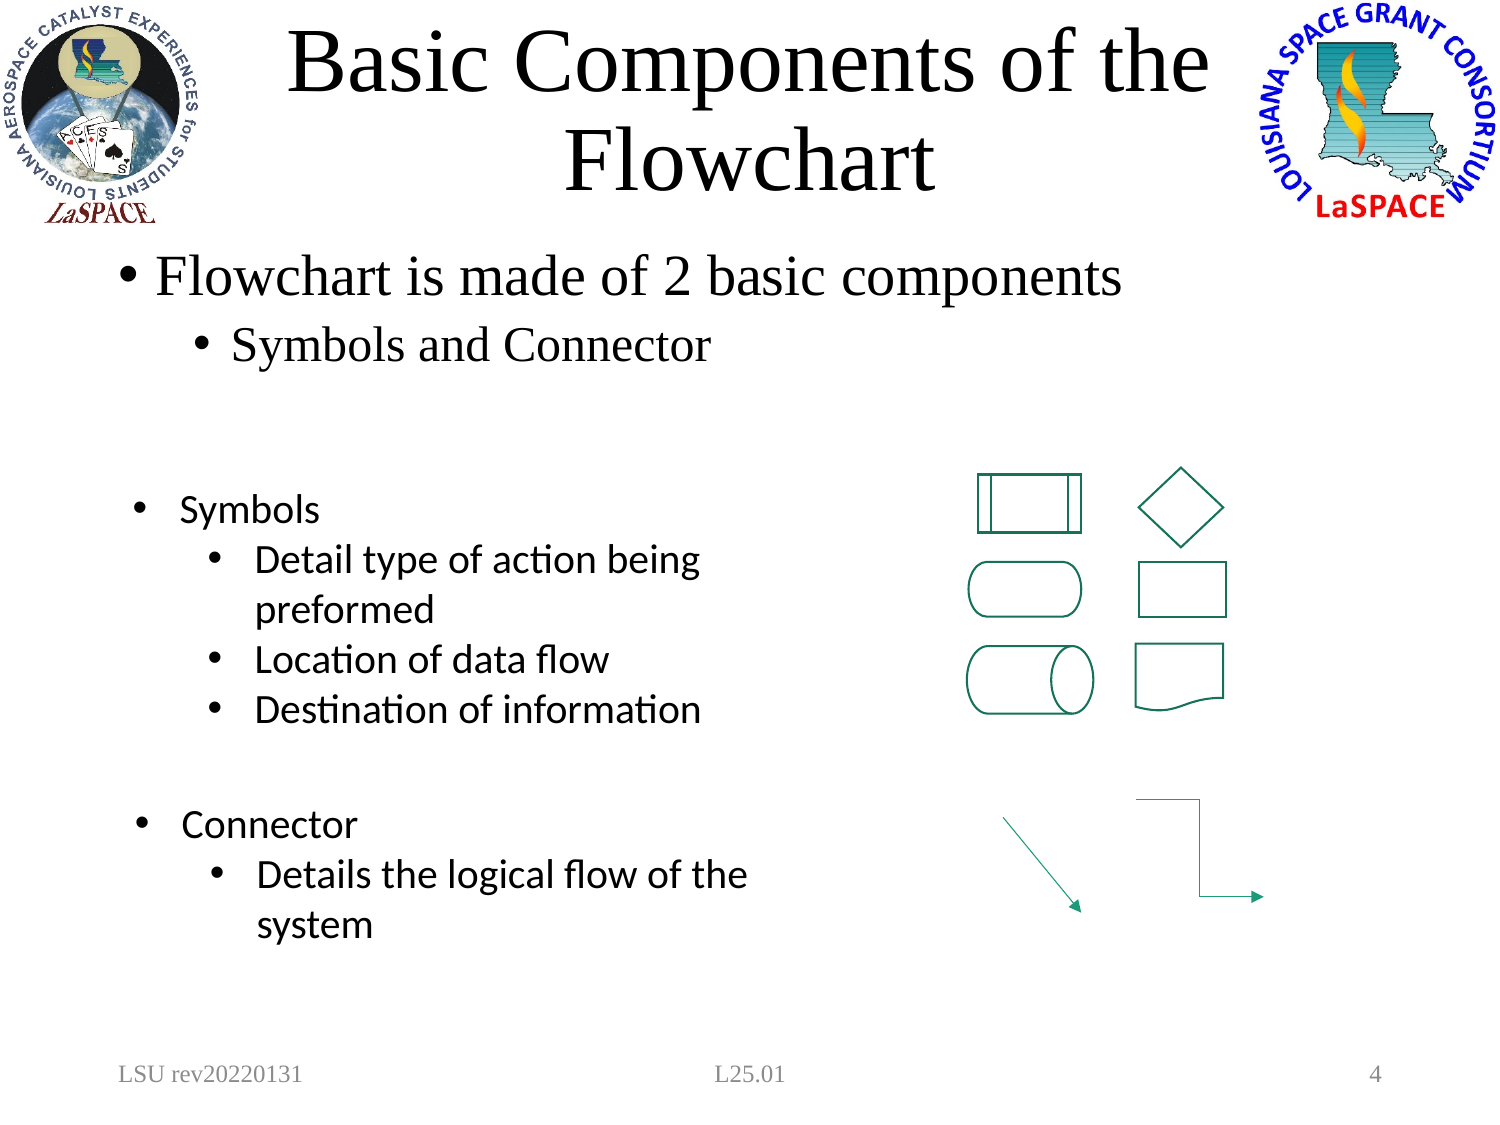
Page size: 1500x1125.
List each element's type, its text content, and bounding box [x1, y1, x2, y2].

list Flowchart is made of 2 basic components Symbols and Connector [103, 237, 1397, 1014]
text_box [977, 473, 1082, 534]
text_box [965, 645, 1095, 715]
text_box [1138, 561, 1227, 618]
text_box [1137, 466, 1225, 549]
text_box Symbols Detail type of action being preformed Location of data flow Destination of information [117, 474, 875, 790]
text_box Connector Details the logical flow of the system [119, 790, 875, 1005]
text_box [1134, 642, 1225, 712]
picture [0, 0, 201, 225]
slide_number LSU rev20220131 [103, 1042, 441, 1103]
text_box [1003, 817, 1082, 913]
slide_number 4 [1059, 1042, 1397, 1103]
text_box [1135, 799, 1264, 897]
footer L25.01 [496, 1042, 1004, 1103]
picture [1254, 0, 1500, 225]
text_box [967, 560, 1083, 618]
title Basic Components of the Flowchart [218, 3, 1282, 221]
